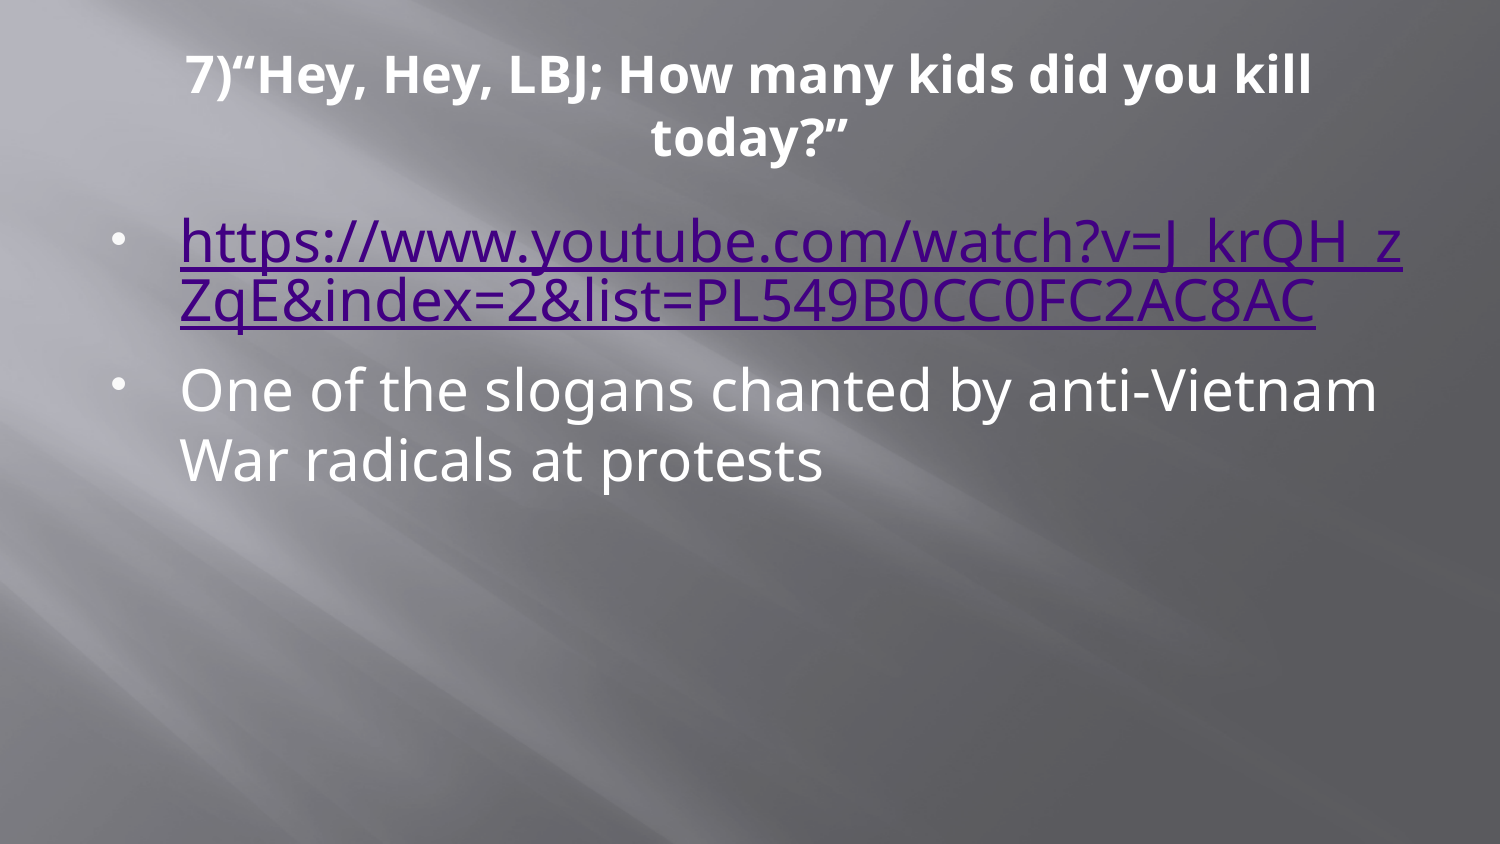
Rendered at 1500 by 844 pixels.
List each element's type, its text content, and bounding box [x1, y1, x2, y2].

title 7)“Hey, Hey, LBJ; How many kids did you kill today?” [75, 33, 1425, 175]
list https://www.youtube.com/watch?v=J_krQH_zZqE&index=2&list=PL549B0CC0FC2AC8AC One of the slogans chanted by anti-Vietnam War radicals at protests [75, 196, 1425, 777]
